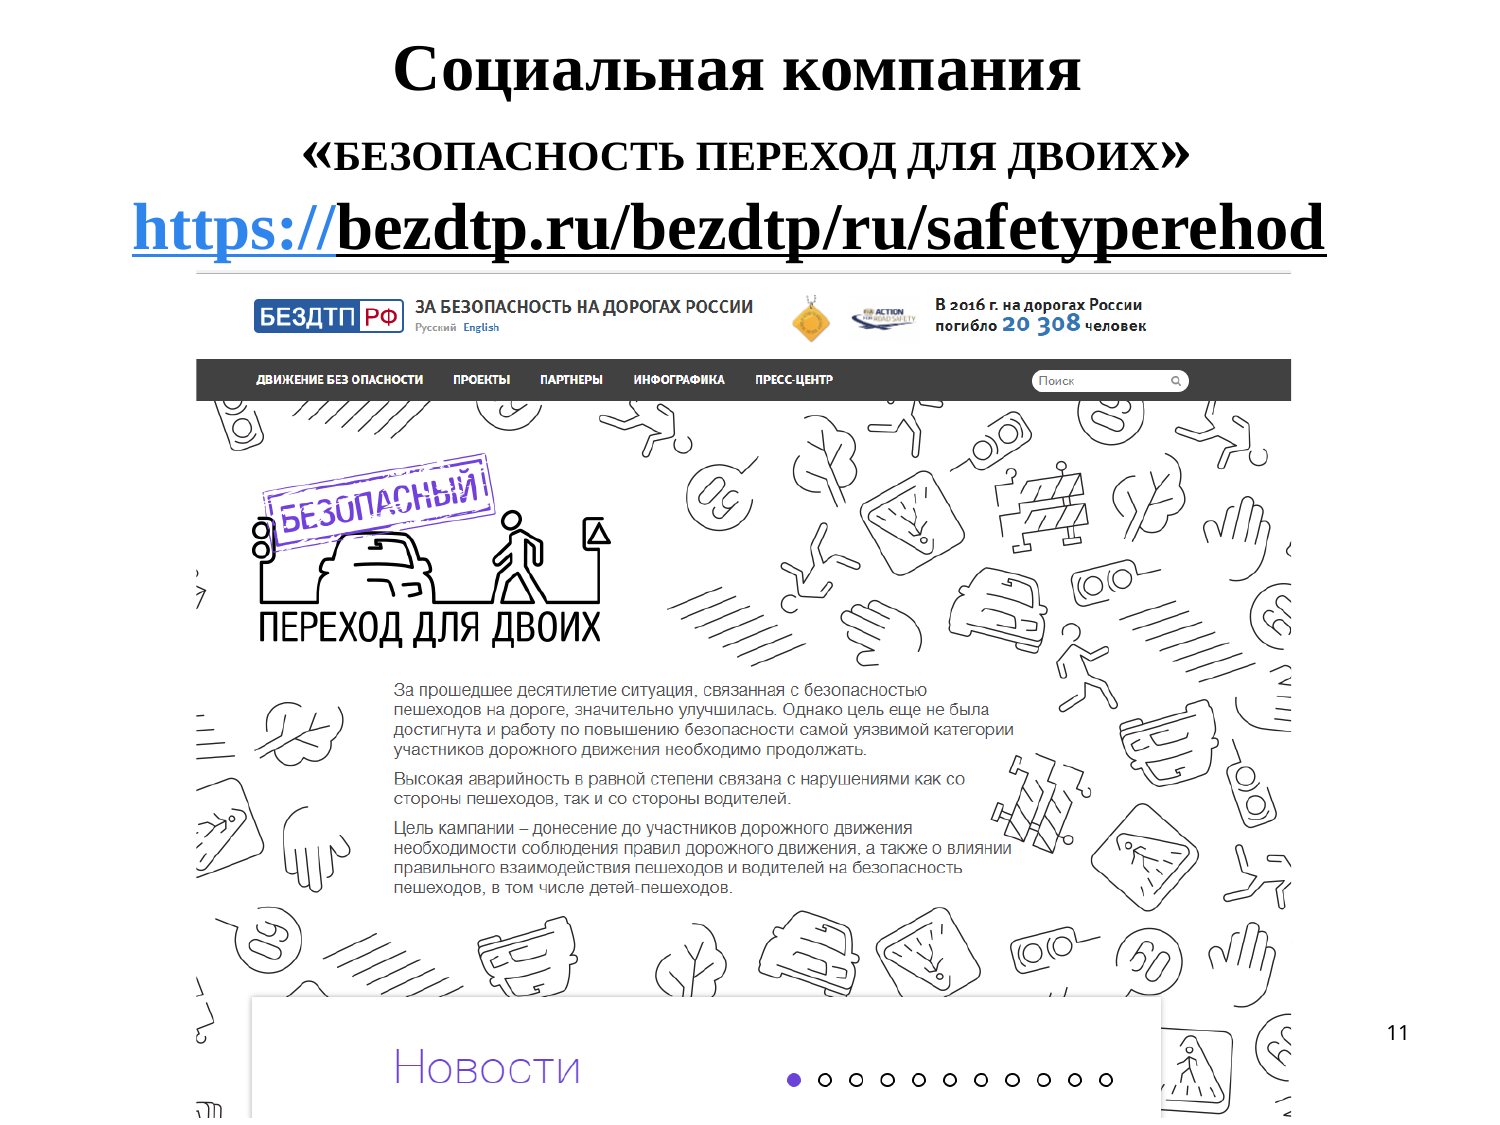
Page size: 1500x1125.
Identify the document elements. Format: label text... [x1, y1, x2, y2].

picture [196, 270, 1292, 1125]
text_box Социальная компания «БЕЗОПАСНОСТЬ ПЕРЕХОД ДЛЯ ДВОИХ» https://bezdtp.ru/bezdtp/ru/safetyperehod [117, 15, 1359, 271]
slide_number 11 [1357, 1003, 1425, 1064]
